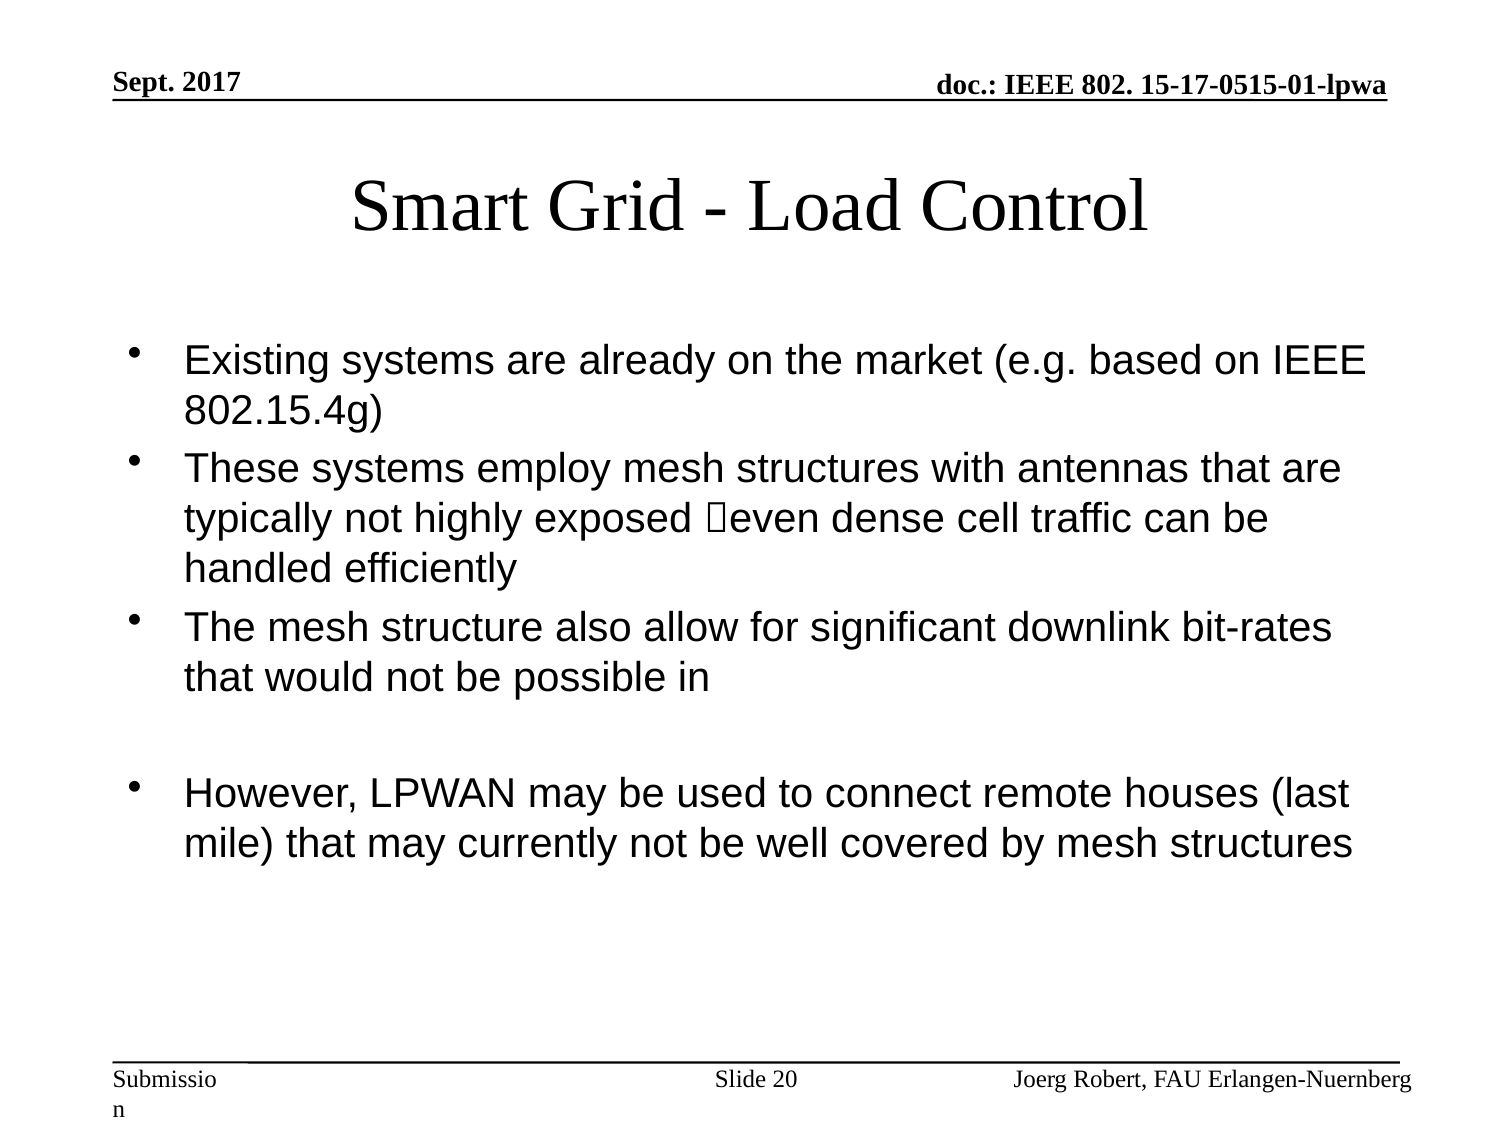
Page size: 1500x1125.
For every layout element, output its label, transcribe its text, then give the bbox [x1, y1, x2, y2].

title Smart Grid - Load Control [112, 112, 1388, 288]
slide_number Slide 20 [712, 1062, 800, 1093]
list Existing systems are already on the market (e.g. based on IEEE 802.15.4g) These systems employ mesh structures with antennas that are typically not highly exposed even dense cell traffic can be handled efficiently The mesh structure also allow for significant downlink bit-rates that would not be possible in However, LPWAN may be used to connect remote houses (last mile) that may currently not be well covered by mesh structures [112, 324, 1388, 1000]
footer Joerg Robert, FAU Erlangen-Nuernberg [900, 1062, 1413, 1093]
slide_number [112, 62, 375, 98]
